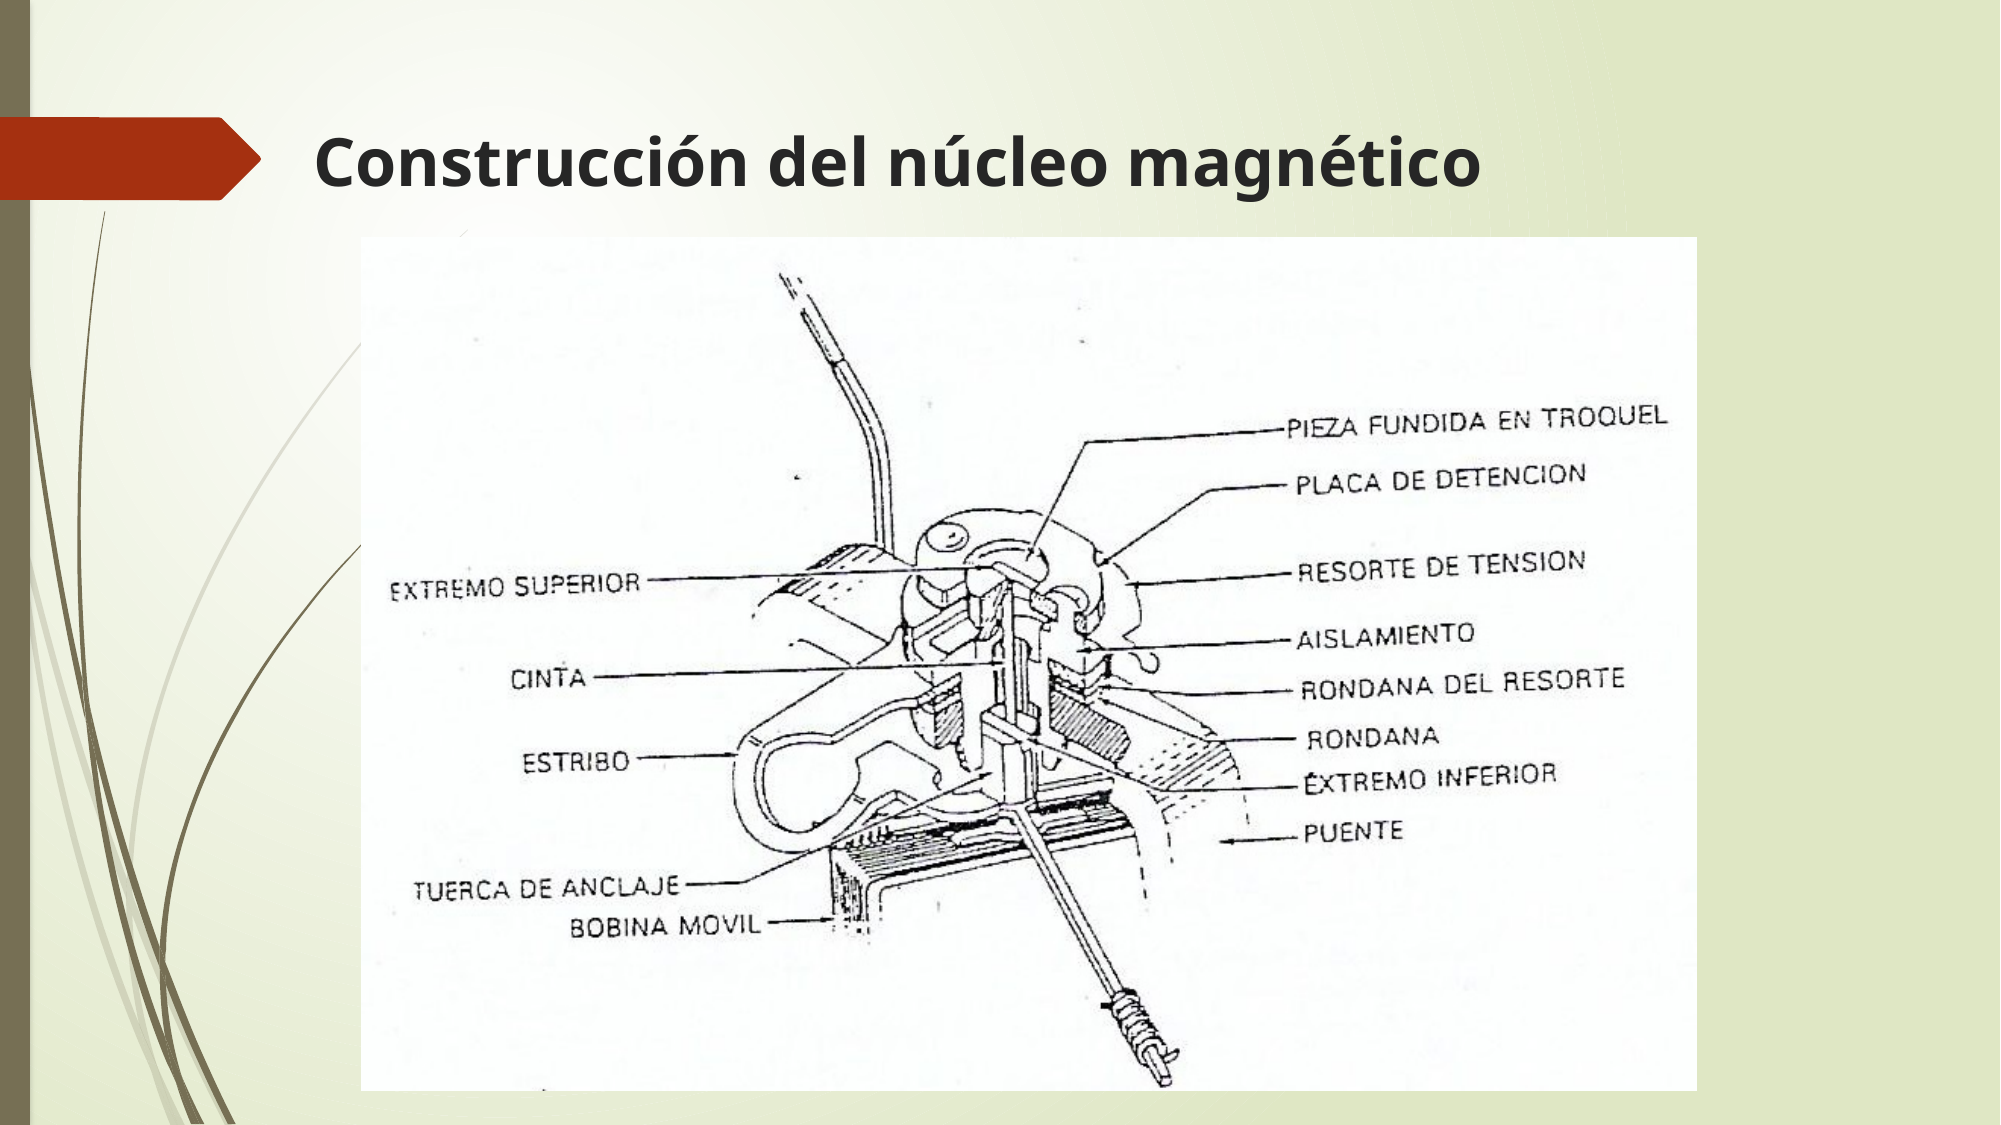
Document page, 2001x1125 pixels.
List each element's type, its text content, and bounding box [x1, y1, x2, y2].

title Construcción del núcleo magnético [298, 112, 1761, 323]
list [361, 237, 1697, 1091]
